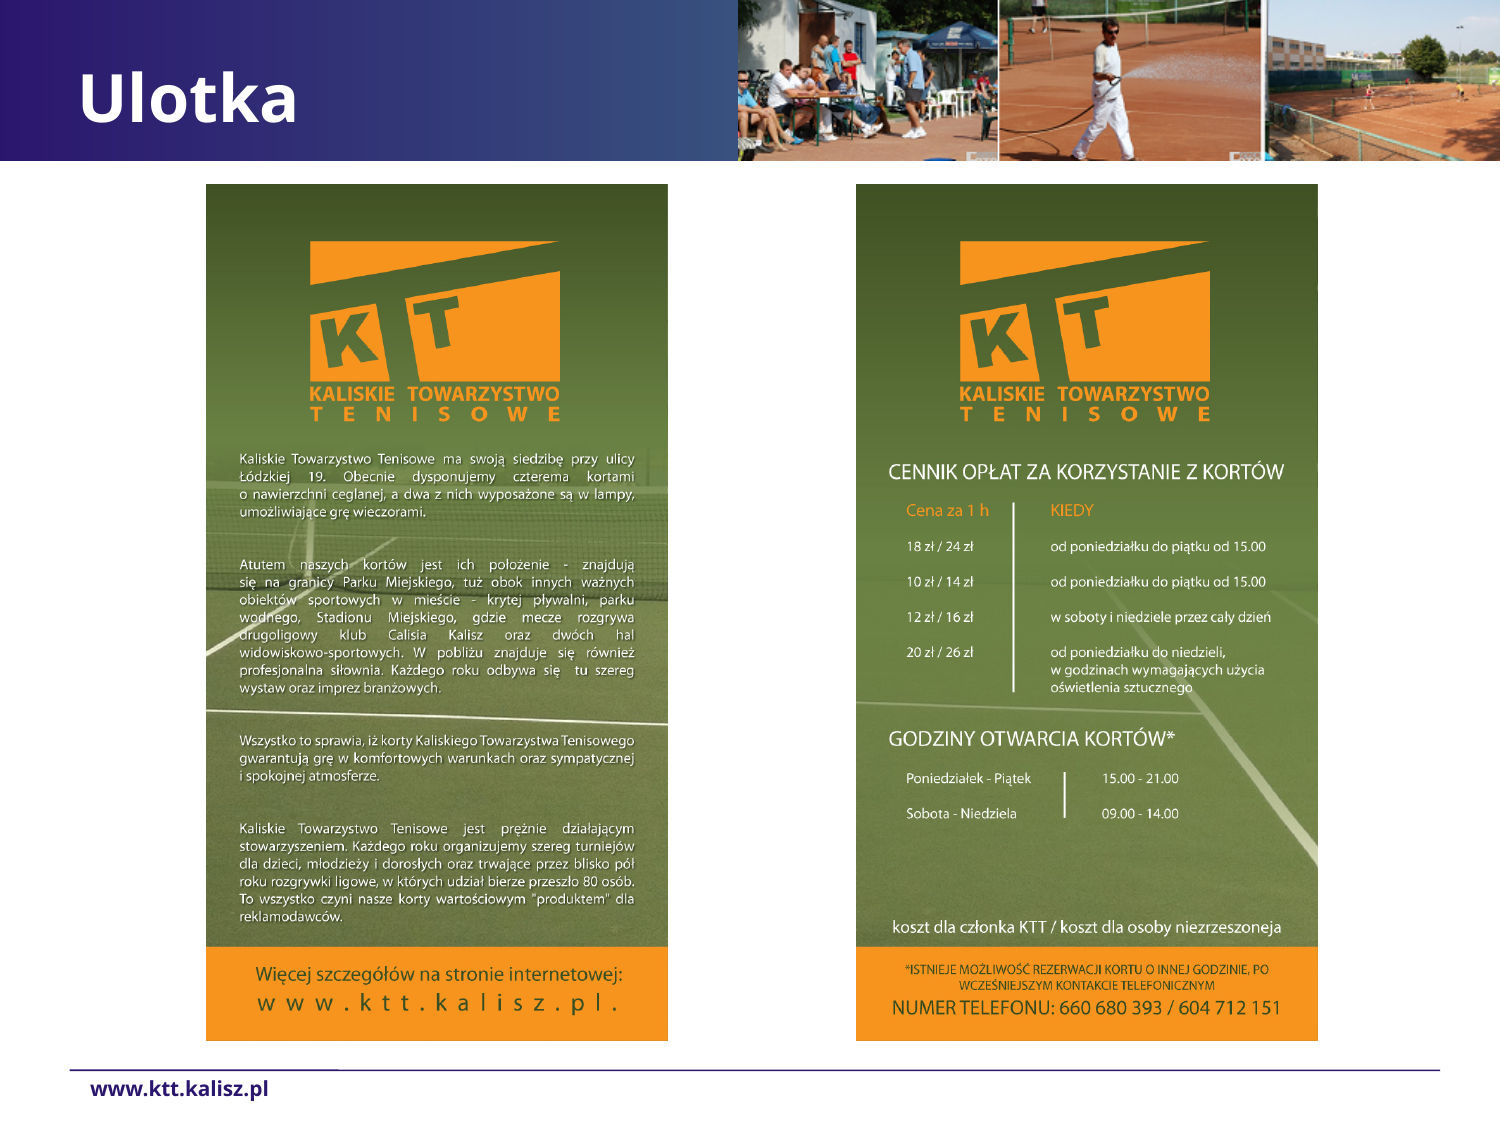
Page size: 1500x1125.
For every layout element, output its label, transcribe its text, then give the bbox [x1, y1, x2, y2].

title Ulotka [62, 49, 732, 143]
picture [856, 184, 1318, 1041]
slide_number www.ktt.kalisz.pl [74, 1067, 501, 1118]
picture [206, 184, 669, 1041]
picture [737, 0, 1500, 162]
